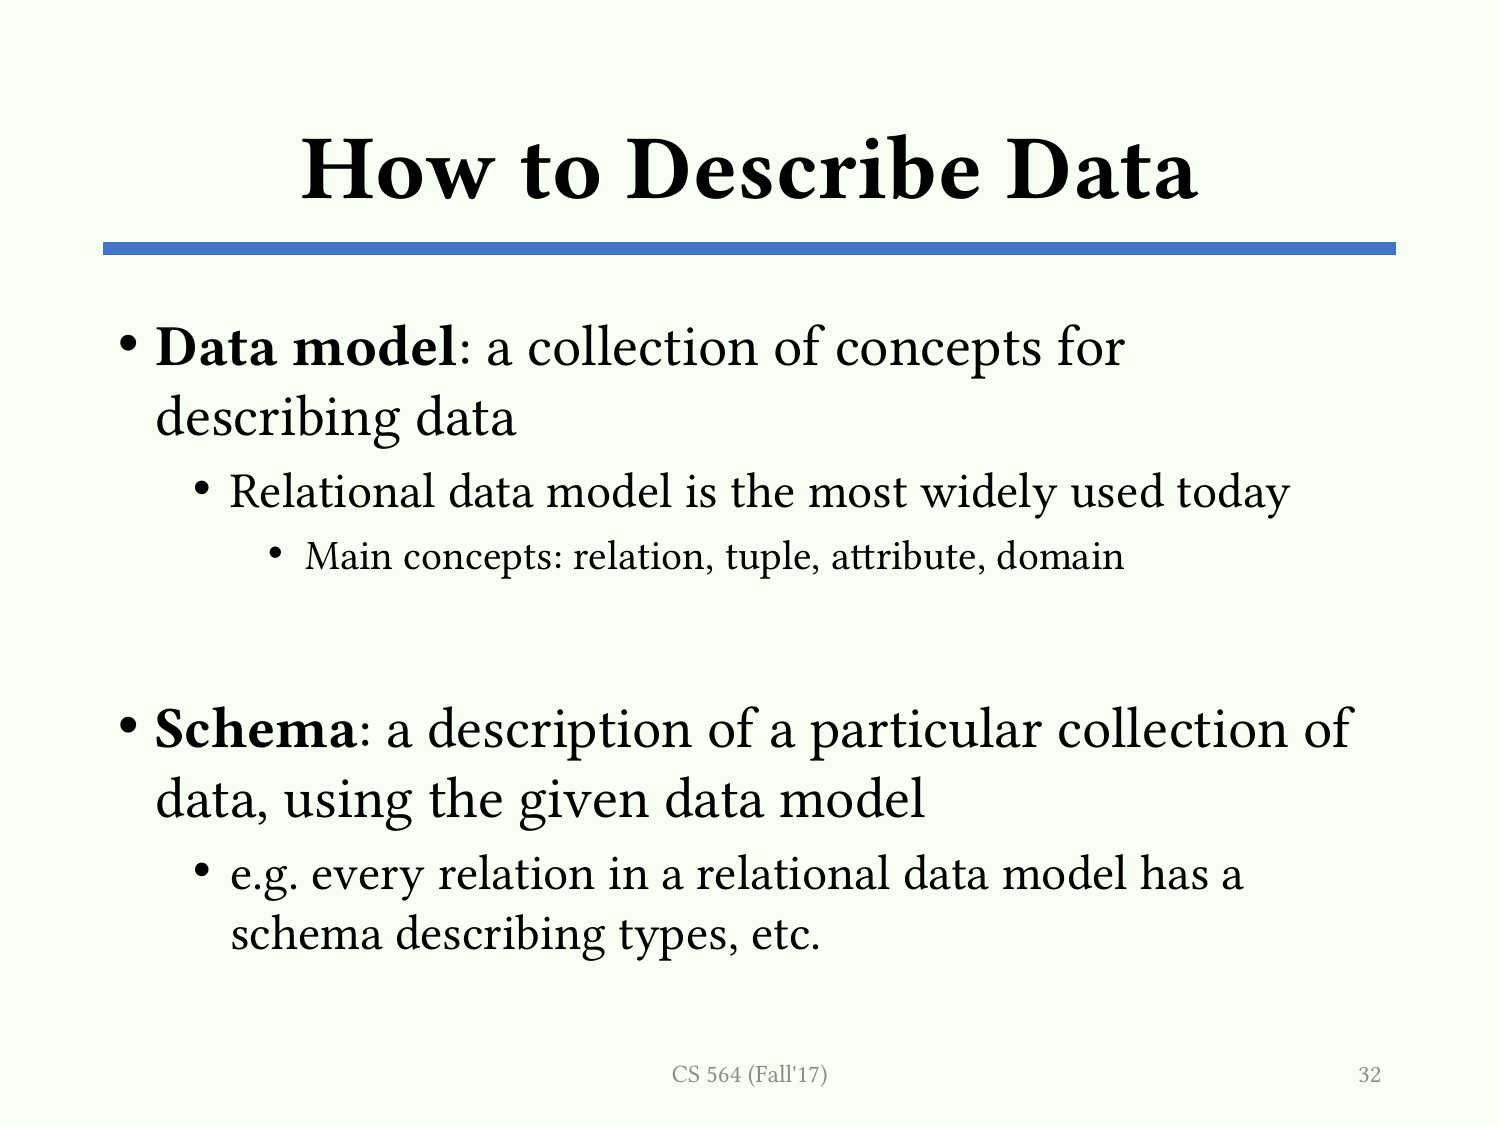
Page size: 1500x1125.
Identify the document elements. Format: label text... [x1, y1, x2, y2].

slide_number 32 [1059, 1042, 1397, 1103]
list Data model: a collection of concepts for describing data Relational data model is the most widely used today Main concepts: relation, tuple, attribute, domain Schema: a description of a particular collection of data, using the given data model e.g. every relation in a relational data model has a schema describing types, etc. [103, 299, 1397, 1014]
footer CS 564 (Fall'17) [496, 1042, 1004, 1103]
title How to Describe Data [103, 59, 1397, 278]
